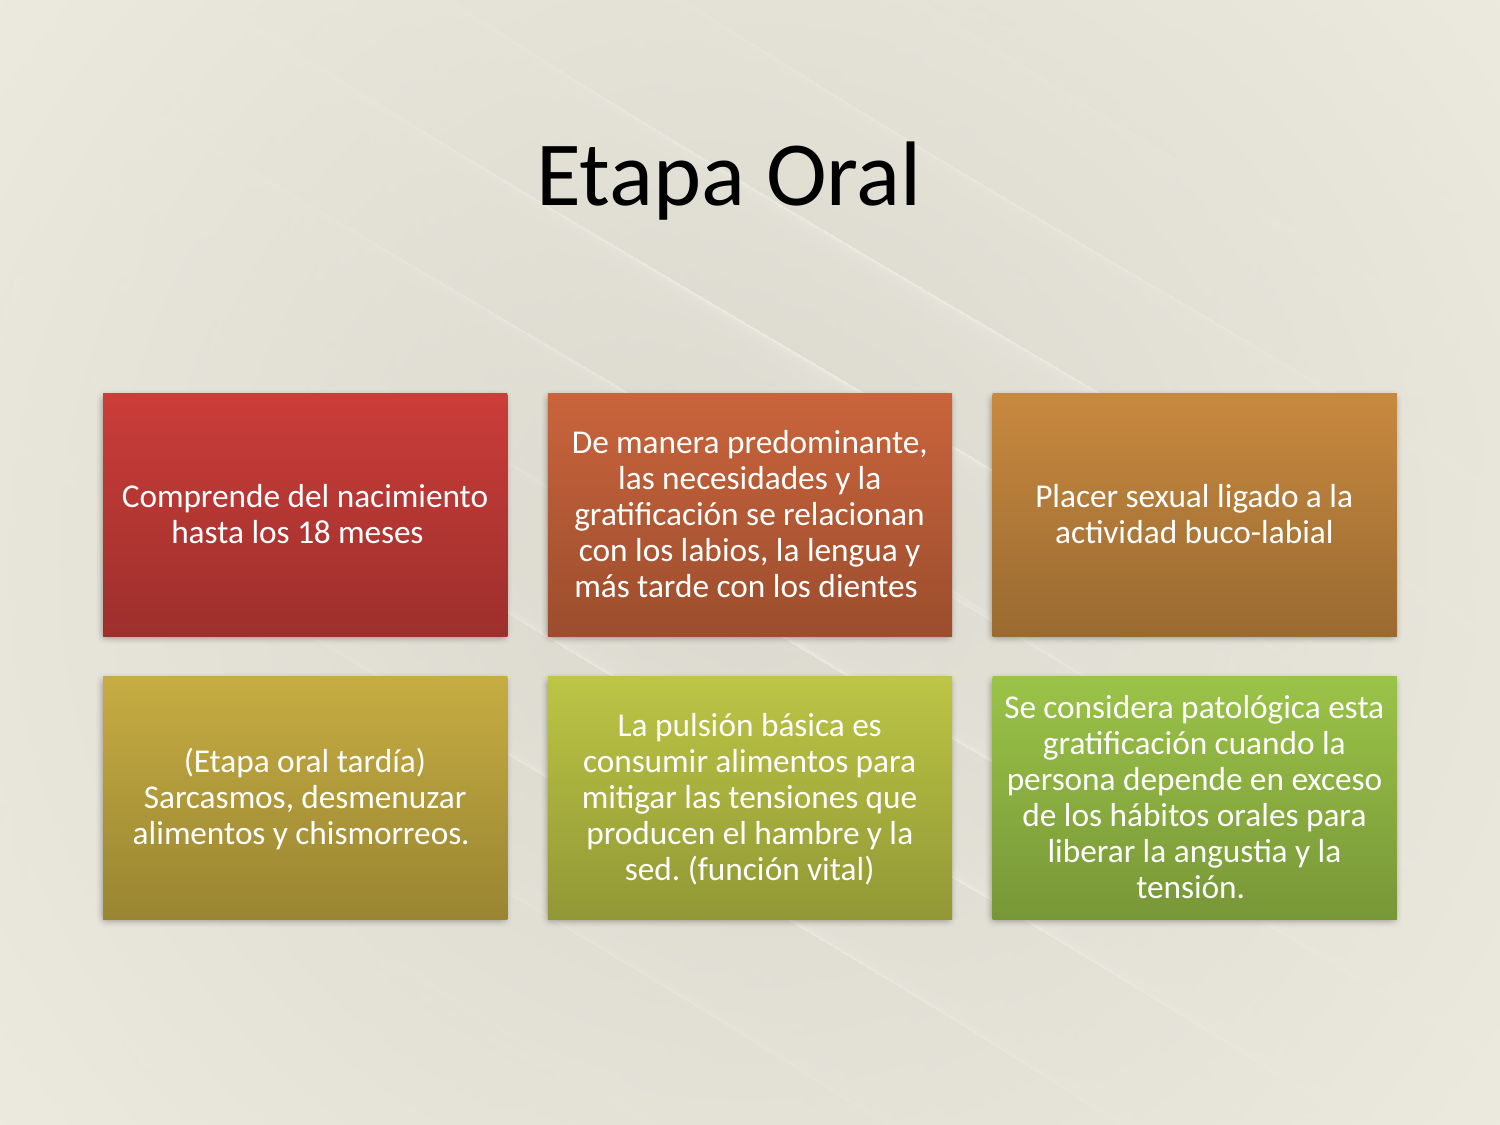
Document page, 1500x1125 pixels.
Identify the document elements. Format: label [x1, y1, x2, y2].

list [102, 299, 1398, 1014]
picture [0, 0, 1500, 1125]
